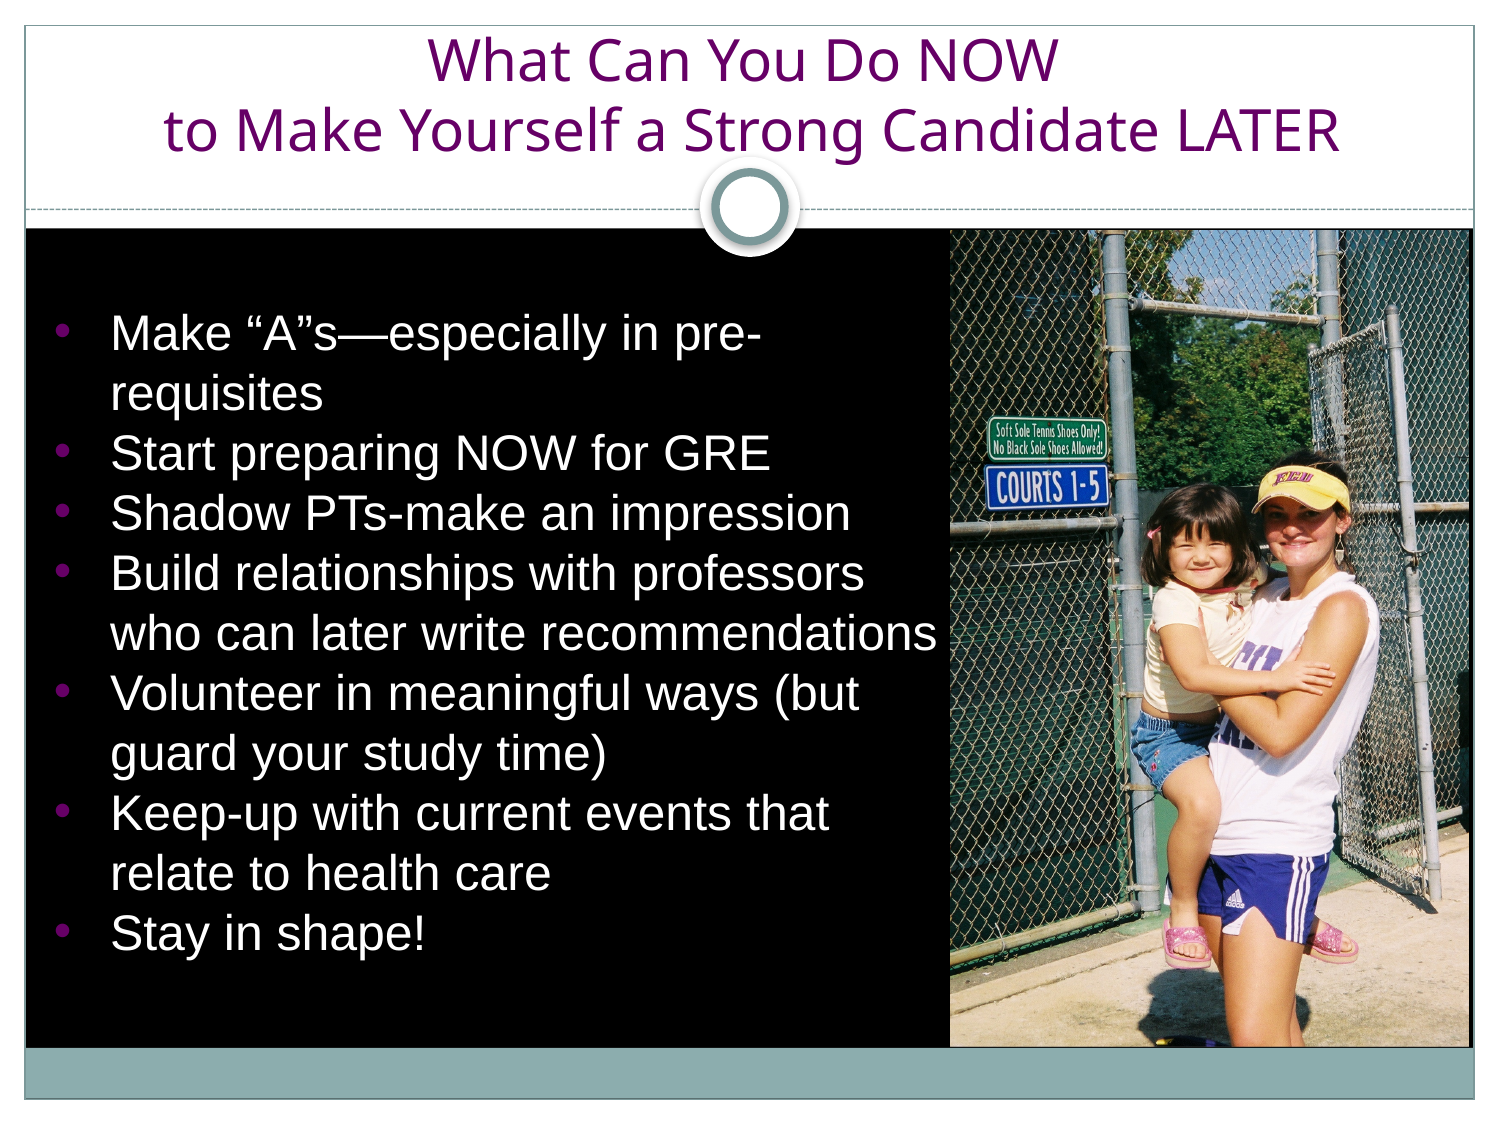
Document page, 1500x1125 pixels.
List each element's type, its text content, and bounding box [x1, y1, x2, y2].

text_box What Can You Do NOW to Make Yourself a Strong Candidate LATER [34, 15, 1469, 171]
picture [950, 230, 1472, 1047]
text_box Make “A”s—especially in pre-requisites Start preparing NOW for GRE Shadow PTs-make an impression Build relationships with professors who can later write recommendations Volunteer in meaningful ways (but guard your study time) Keep-up with current events that relate to health care Stay in shape! [39, 232, 975, 1125]
